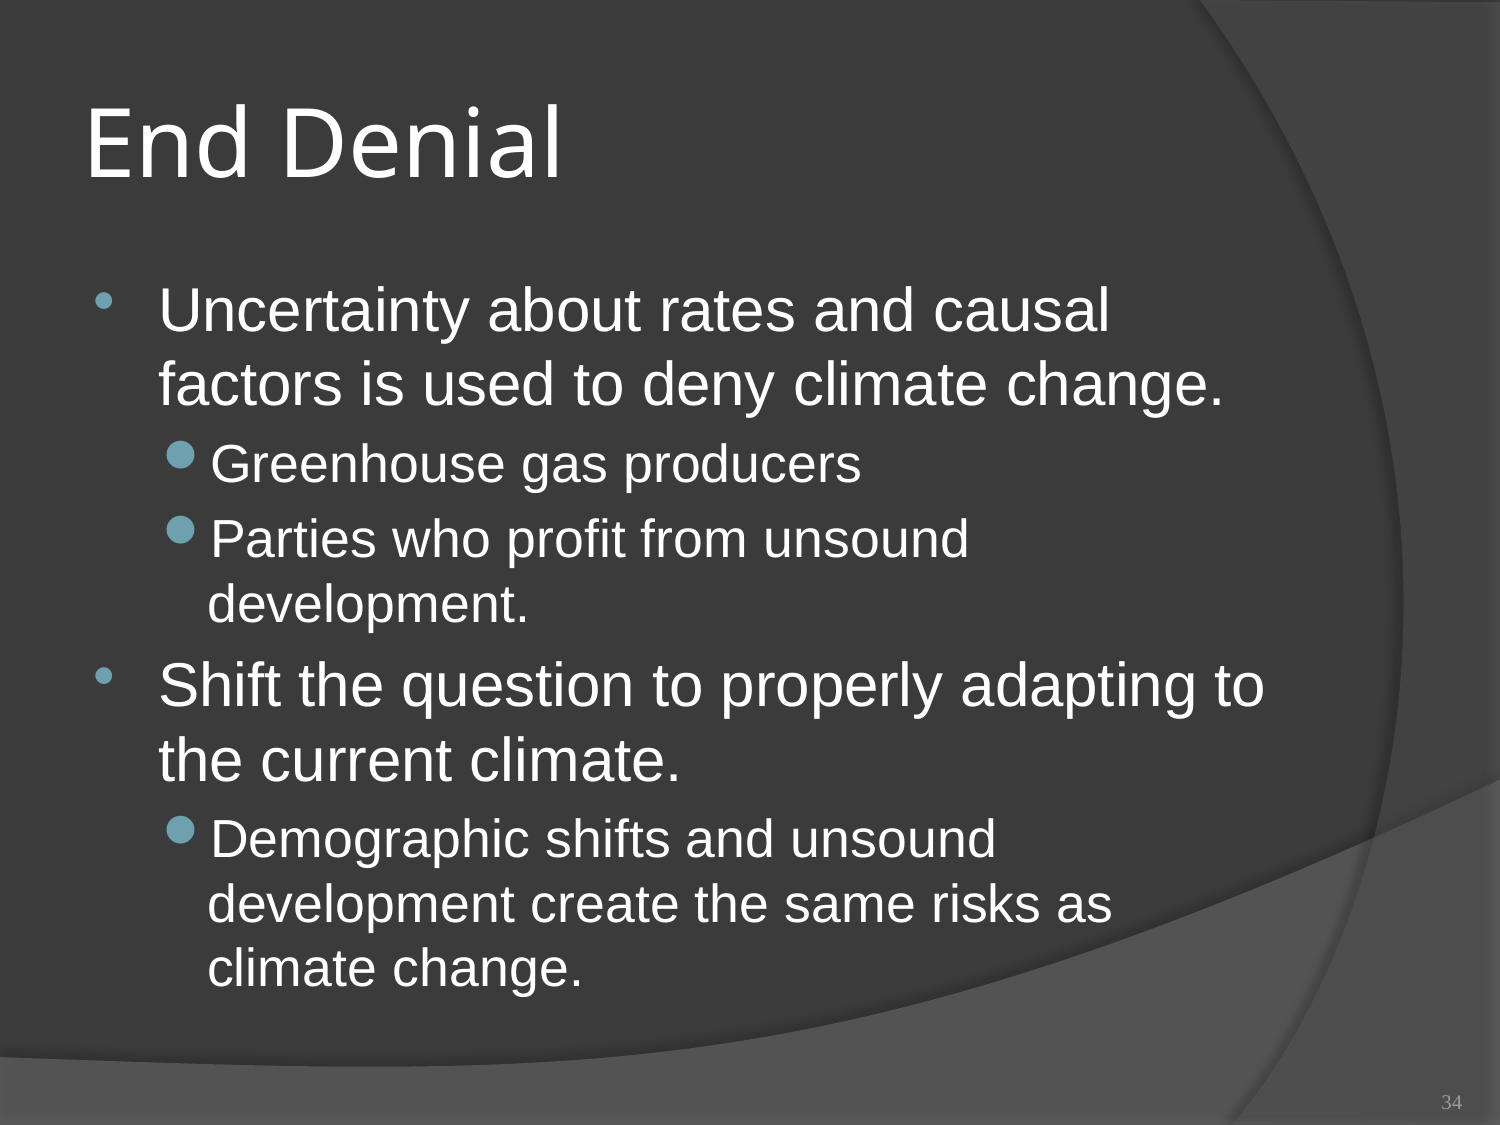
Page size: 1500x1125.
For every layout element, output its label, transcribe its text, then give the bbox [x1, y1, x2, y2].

slide_number 34 [1337, 1053, 1463, 1114]
title End Denial [75, 45, 1300, 233]
list Uncertainty about rates and causal factors is used to deny climate change. Greenhouse gas producers Parties who profit from unsound development. Shift the question to properly adapting to the current climate. Demographic shifts and unsound development create the same risks as climate change. [75, 262, 1300, 1005]
